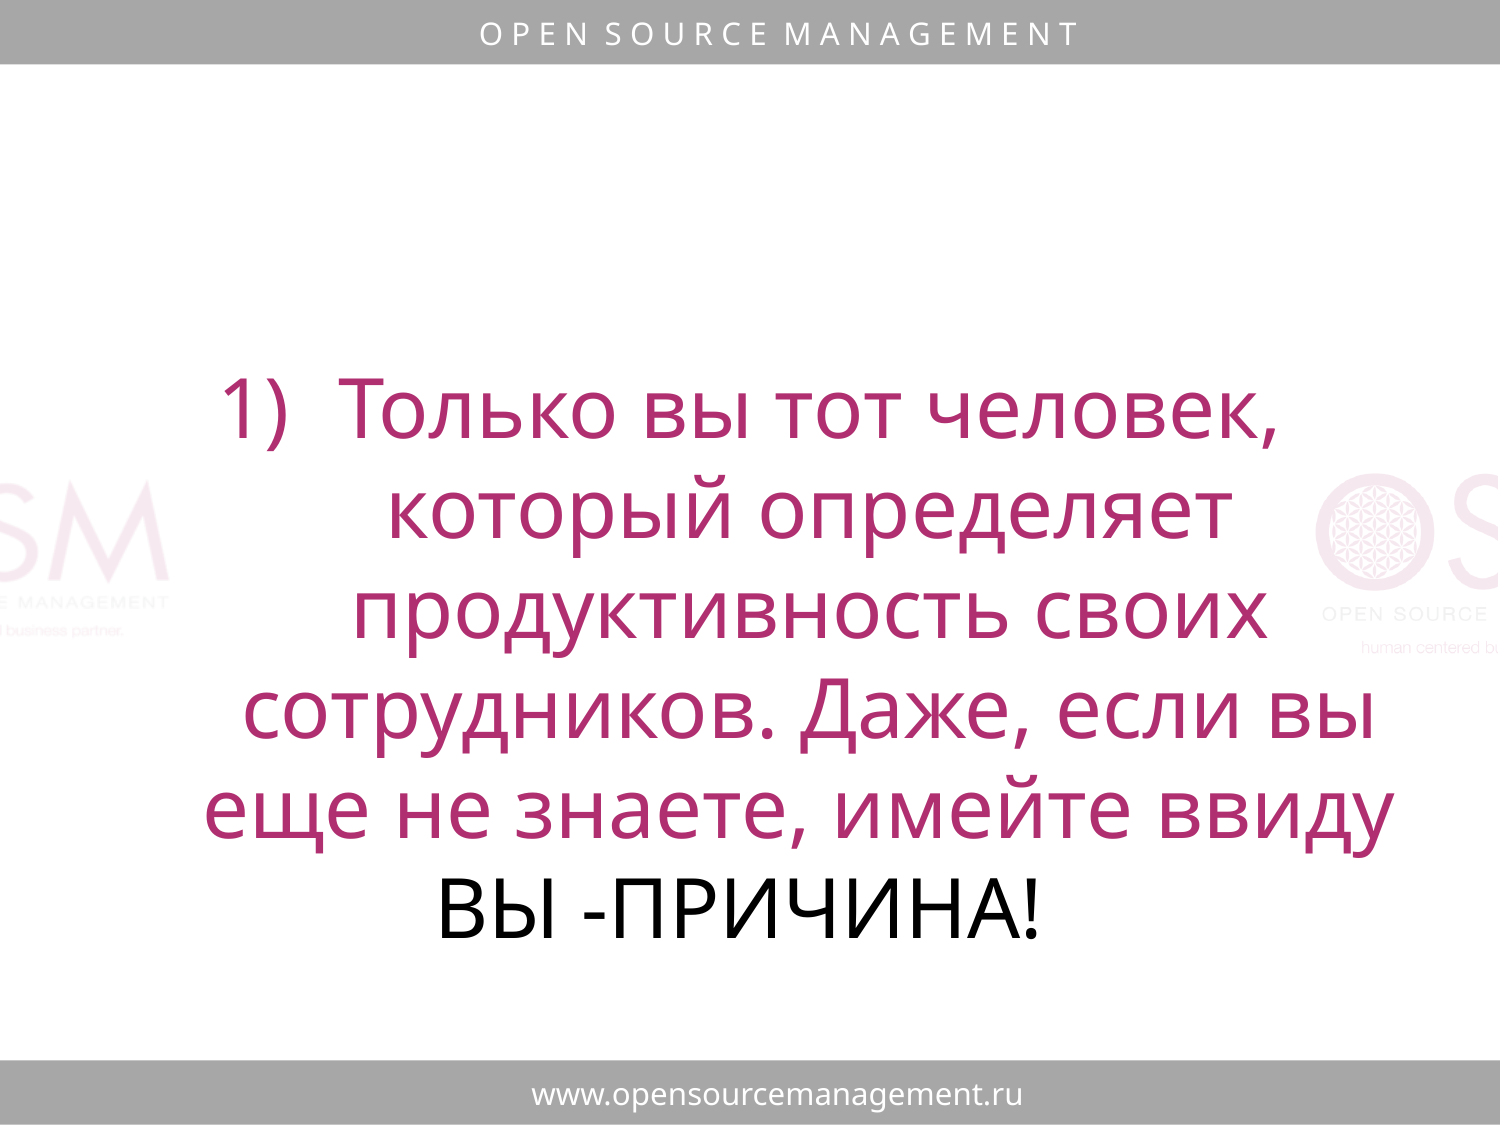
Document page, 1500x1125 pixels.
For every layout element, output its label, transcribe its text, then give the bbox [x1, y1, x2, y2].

text_box Только вы тот человек, который определяет продуктивность своих сотрудников. Даже, если вы еще не знаете, имейте ввиду ВЫ -ПРИЧИНА! [51, 348, 1449, 963]
